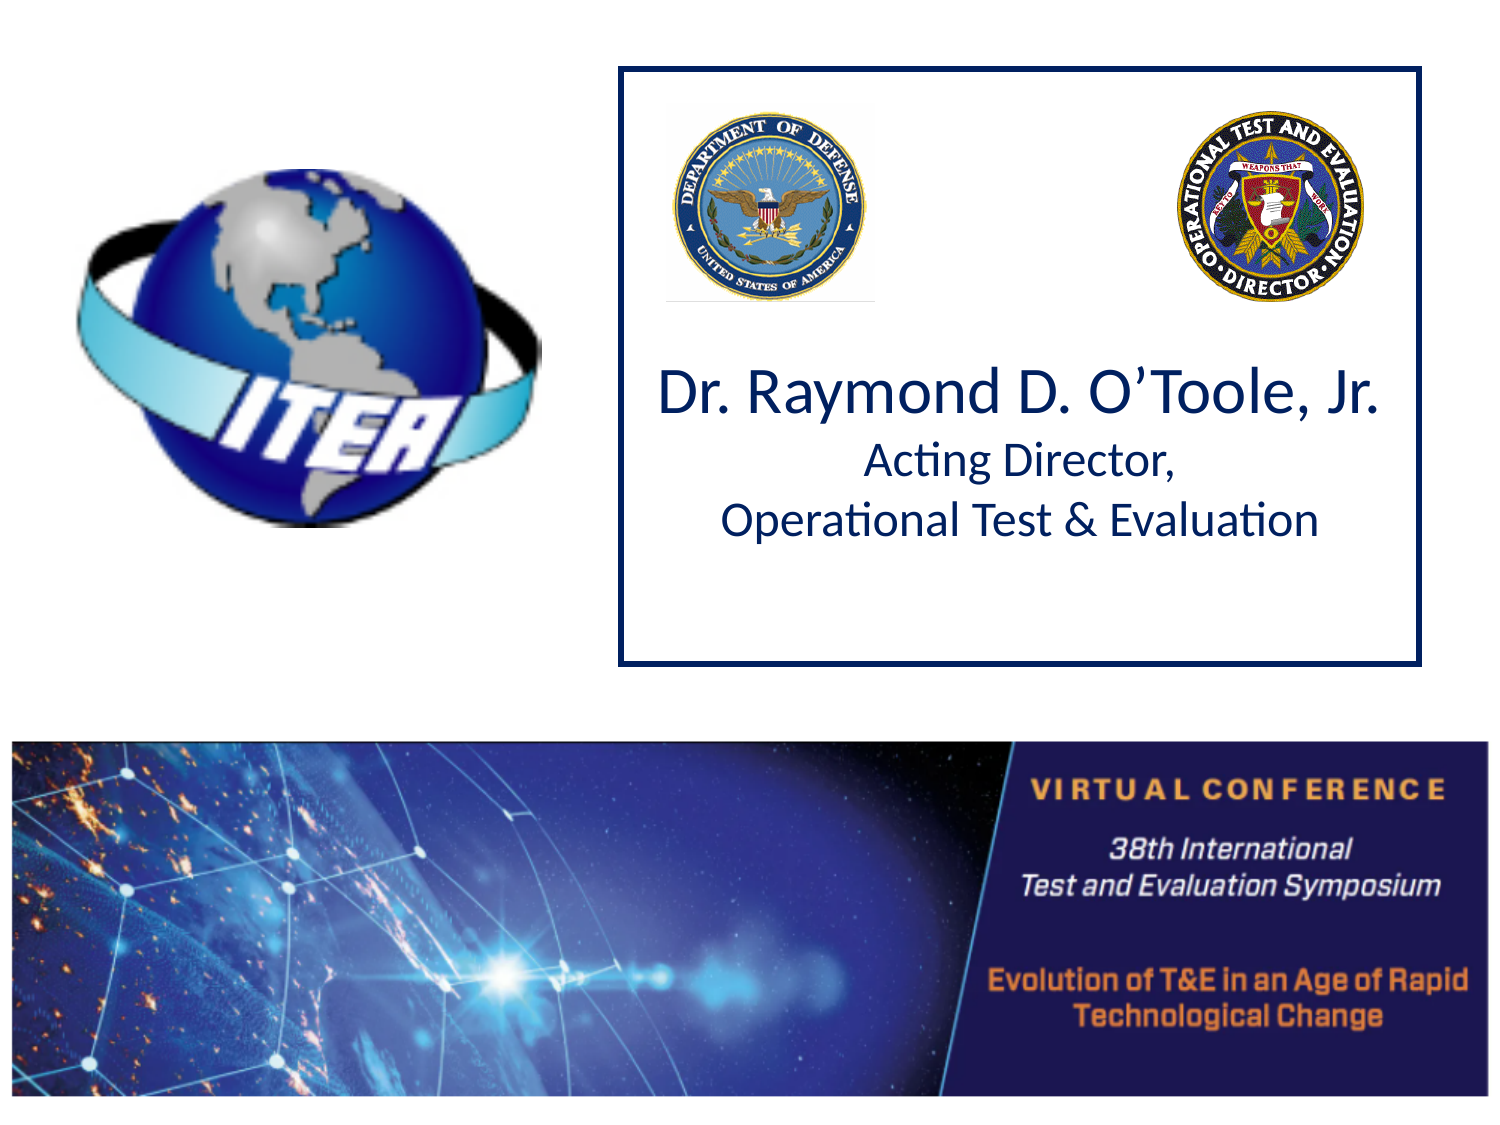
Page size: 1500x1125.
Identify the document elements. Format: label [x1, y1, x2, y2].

text_box [620, 69, 1420, 664]
picture [56, 169, 542, 528]
picture [0, 726, 1500, 1109]
